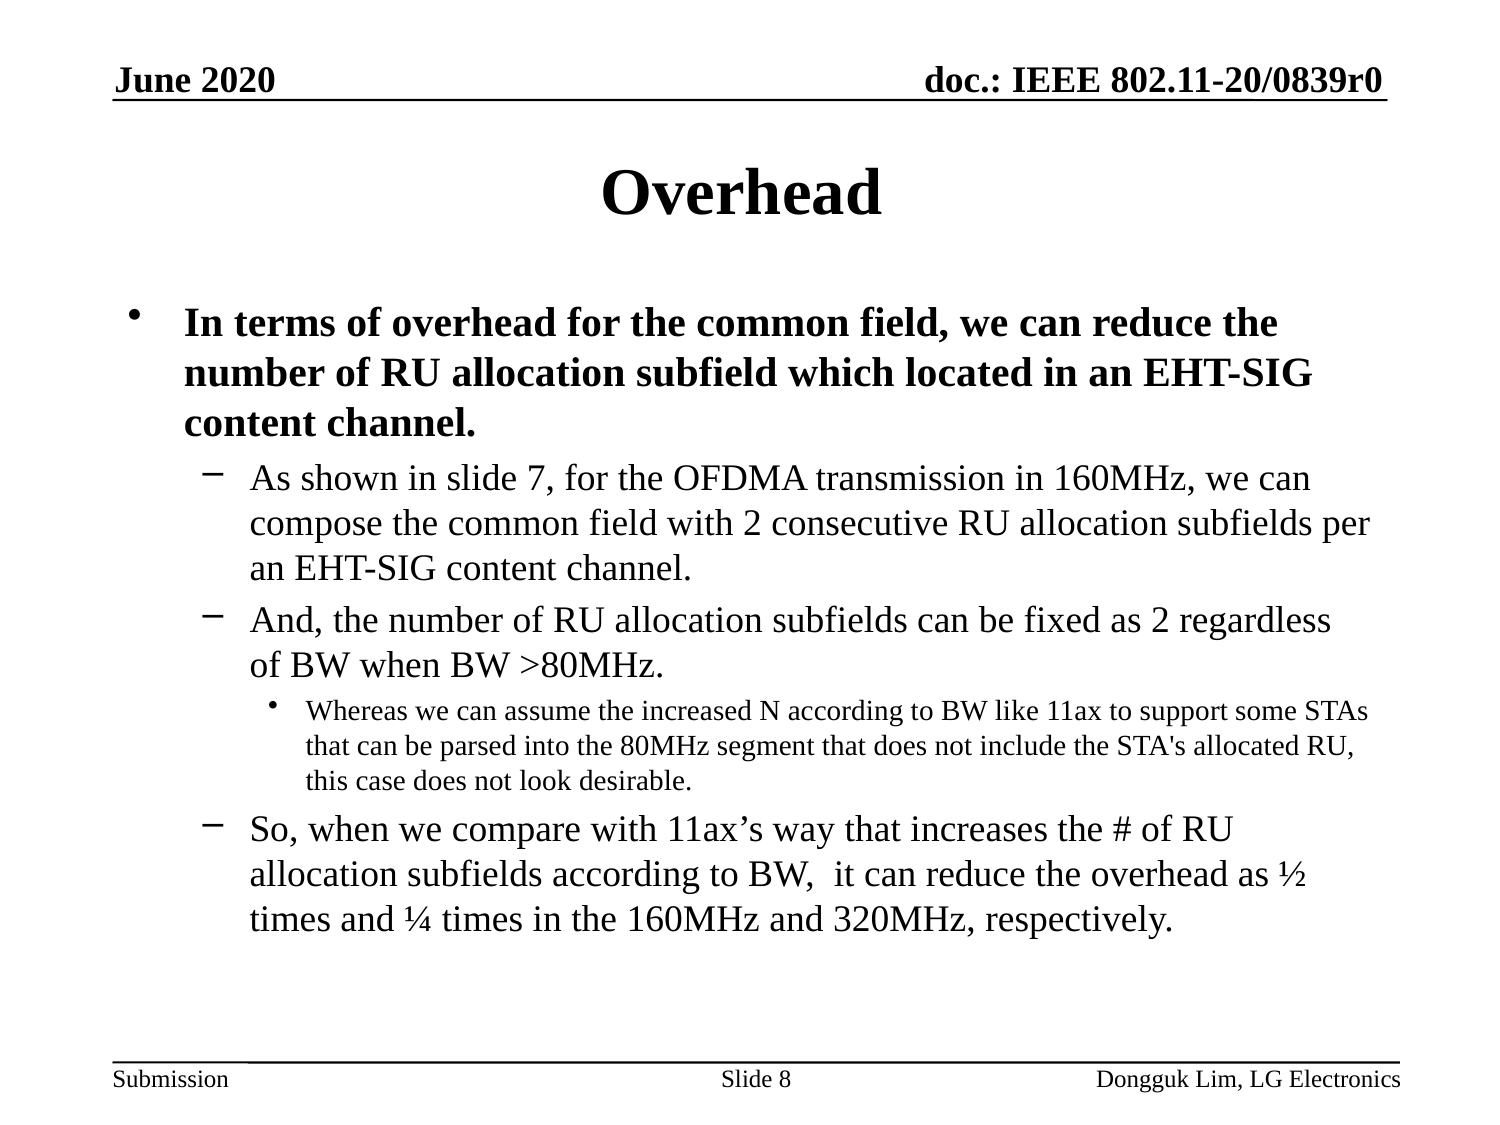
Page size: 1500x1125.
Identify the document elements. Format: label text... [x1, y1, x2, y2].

slide_number Slide 8 [712, 1061, 800, 1093]
footer Dongguk Lim, LG Electronics [1092, 1061, 1402, 1093]
title Overhead [112, 112, 1388, 263]
list In terms of overhead for the common field, we can reduce the number of RU allocation subfield which located in an EHT-SIG content channel. As shown in slide 7, for the OFDMA transmission in 160MHz, we can compose the common field with 2 consecutive RU allocation subfields per an EHT-SIG content channel. And, the number of RU allocation subfields can be fixed as 2 regardless of BW when BW >80MHz. Whereas we can assume the increased N according to BW like 11ax to support some STAs that can be parsed into the 80MHz segment that does not include the STA's allocated RU, this case does not look desirable. So, when we compare with 11ax’s way that increases the # of RU allocation subfields according to BW, it can reduce the overhead as ½ times and ¼ times in the 160MHz and 320MHz, respectively. [112, 287, 1388, 1000]
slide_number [114, 54, 278, 101]
